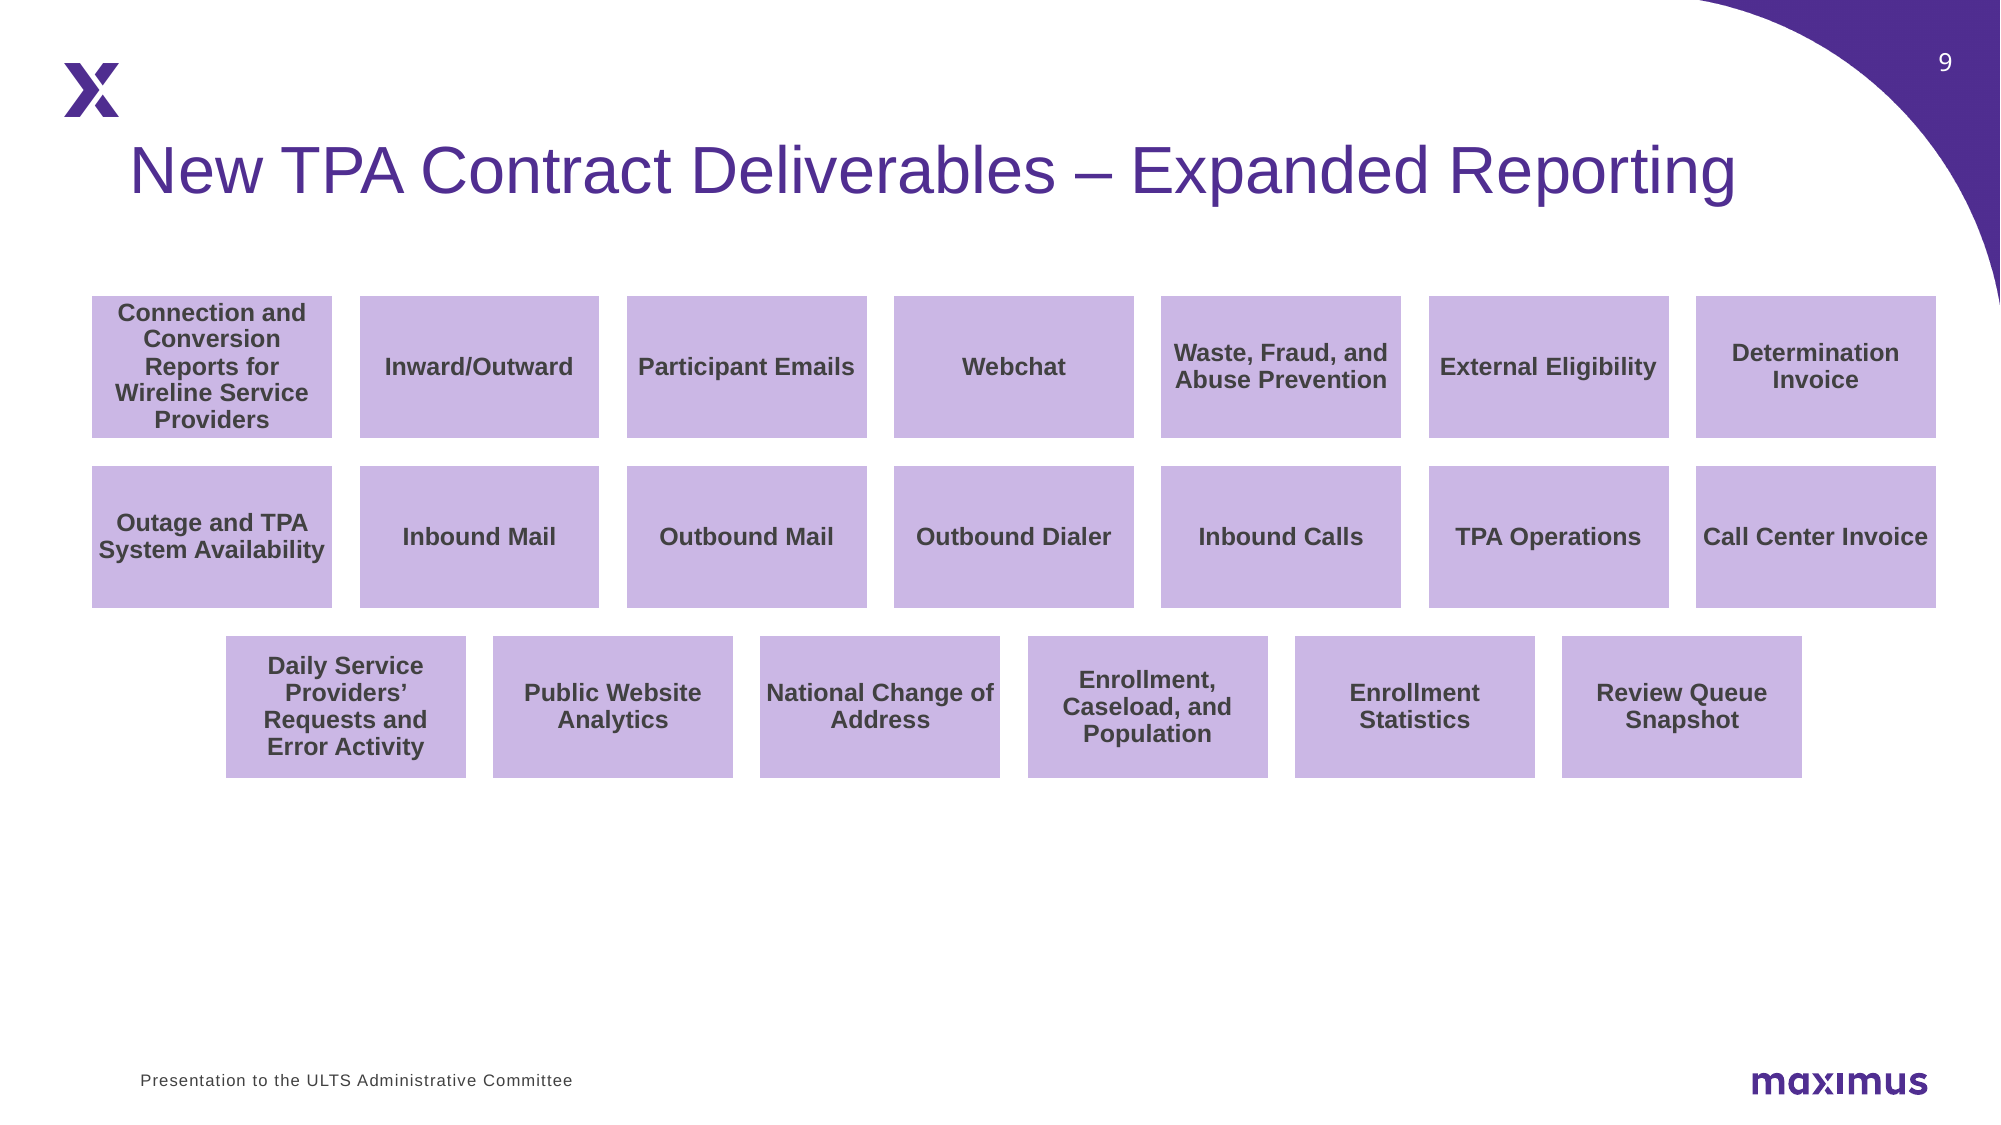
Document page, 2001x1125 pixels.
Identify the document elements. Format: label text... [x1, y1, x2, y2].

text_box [89, 231, 1940, 843]
list New TPA Contract Deliverables – Expanded Reporting [130, 128, 1875, 231]
picture [64, 63, 119, 117]
picture [1695, 0, 2000, 305]
